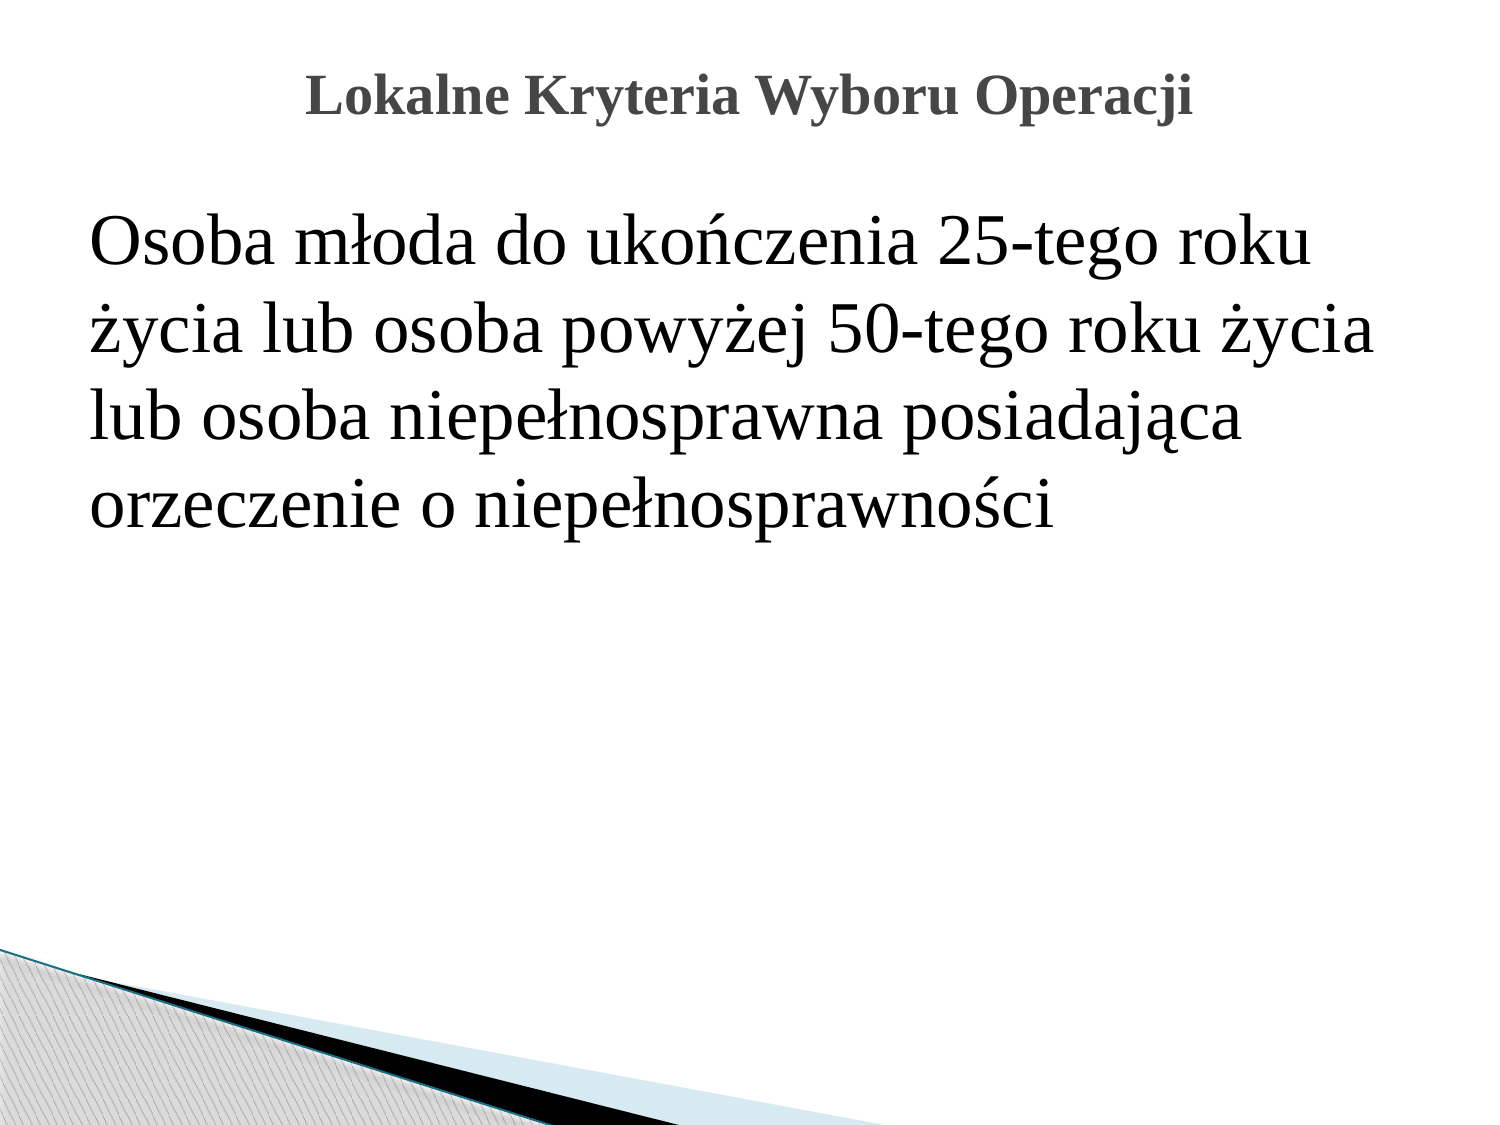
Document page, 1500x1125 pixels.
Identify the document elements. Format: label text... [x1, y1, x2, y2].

title Lokalne Kryteria Wyboru Operacji [75, 45, 1425, 138]
list Osoba młoda do ukończenia 25-tego roku życia lub osoba powyżej 50-tego roku życia lub osoba niepełnosprawna posiadająca orzeczenie o niepełnosprawności [75, 184, 1425, 986]
